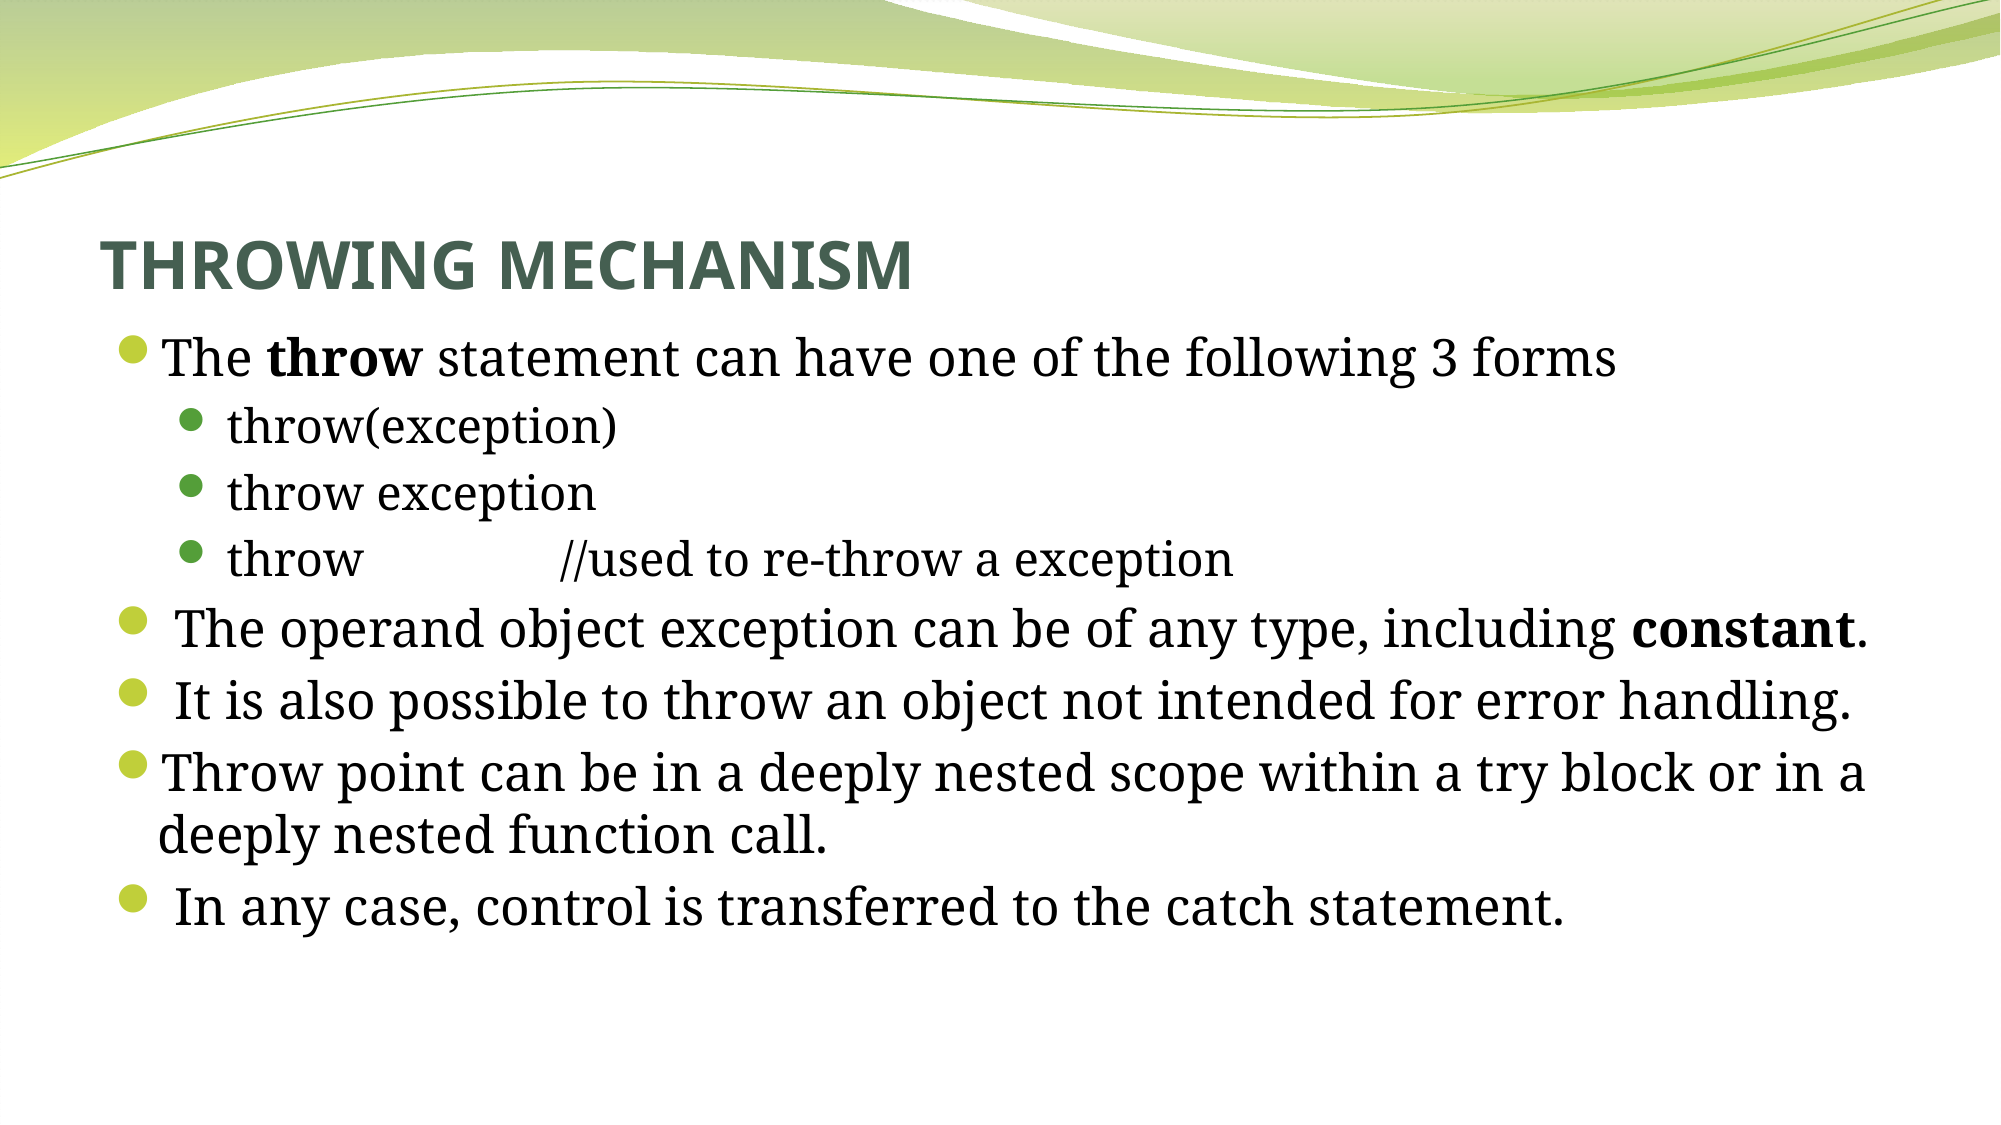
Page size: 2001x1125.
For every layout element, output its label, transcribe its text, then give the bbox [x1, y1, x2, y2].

title THROWING MECHANISM [99, 115, 1900, 303]
list The throw statement can have one of the following 3 forms throw(exception) throw exception throw //used to re-throw a exception The operand object exception can be of any type, including constant. It is also possible to throw an object not intended for error handling. Throw point can be in a deeply nested scope within a try block or in a deeply nested function call. In any case, control is transferred to the catch statement. [99, 317, 1900, 1038]
